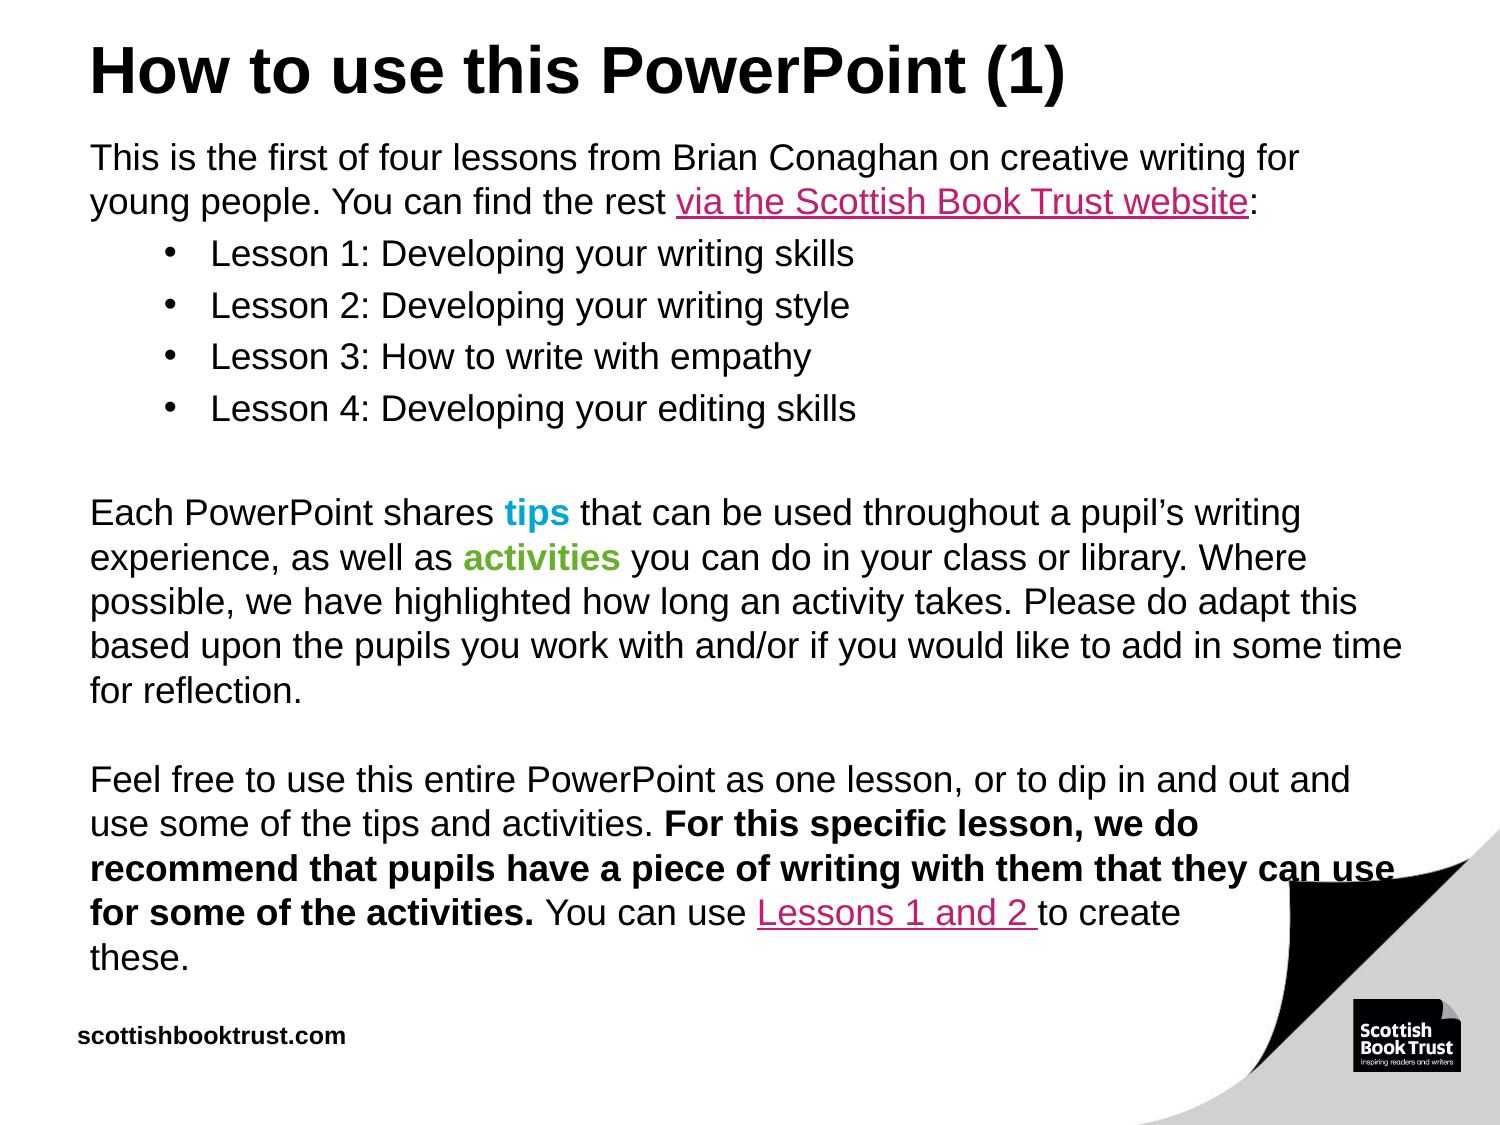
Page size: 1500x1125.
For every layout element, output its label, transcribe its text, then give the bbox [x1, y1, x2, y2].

text_box scottishbooktrust.com [62, 1012, 513, 1058]
picture [0, 0, 1500, 1125]
list This is the first of four lessons from Brian Conaghan on creative writing for young people. You can find the rest via the Scottish Book Trust website: Lesson 1: Developing your writing skills Lesson 2: Developing your writing style Lesson 3: How to write with empathy Lesson 4: Developing your editing skills Each PowerPoint shares tips that can be used throughout a pupil’s writing experience, as well as activities you can do in your class or library. Where possible, we have highlighted how long an activity takes. Please do adapt this based upon the pupils you work with and/or if you would like to add in some time for reflection. Feel free to use this entire PowerPoint as one lesson, or to dip in and out and use some of the tips and activities. For this specific lesson, we do recommend that pupils have a piece of writing with them that they can use for some of the activities. You can use Lessons 1 and 2 to create these. [75, 125, 1425, 988]
title How to use this PowerPoint (1) [75, 19, 1425, 125]
